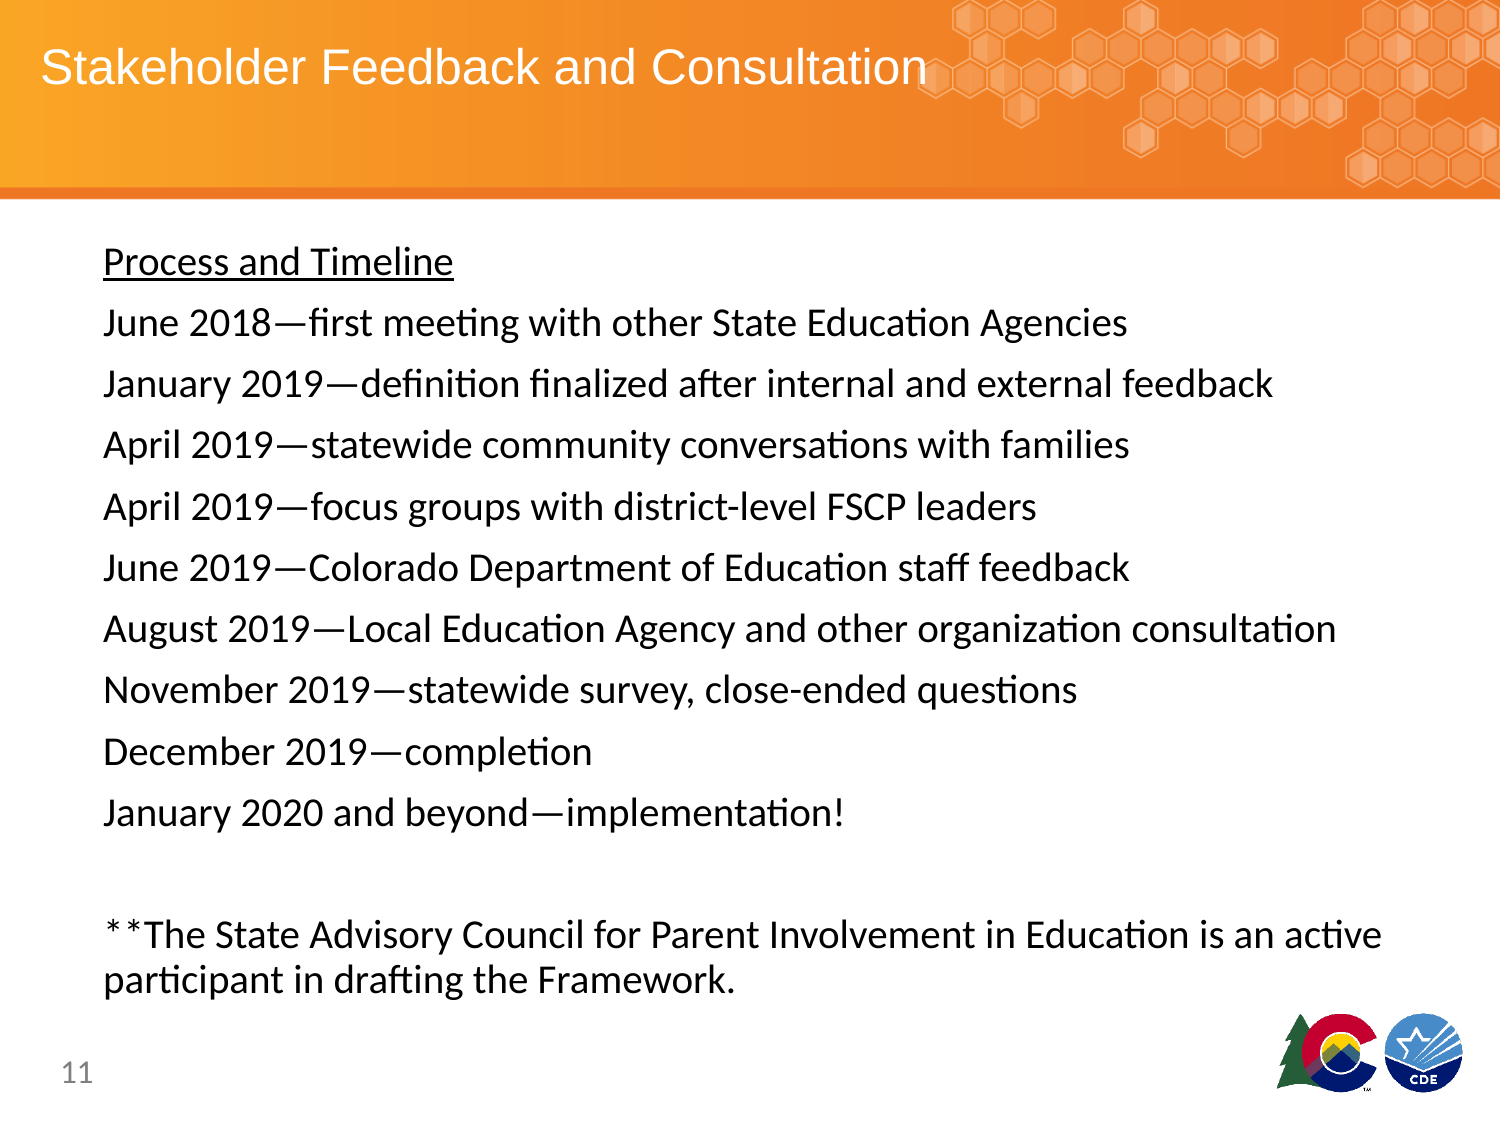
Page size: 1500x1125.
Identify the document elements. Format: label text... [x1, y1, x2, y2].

picture [0, 0, 1500, 200]
title Stakeholder Feedback and Consultation [40, 41, 1038, 166]
list Process and Timeline June 2018—first meeting with other State Education Agencies January 2019—definition finalized after internal and external feedback April 2019—statewide community conversations with families April 2019—focus groups with district-level FSCP leaders June 2019—Colorado Department of Education staff feedback August 2019—Local Education Agency and other organization consultation November 2019—statewide survey, close-ended questions December 2019—completion January 2020 and beyond—implementation! **The State Advisory Council for Parent Involvement in Education is an active participant in drafting the Framework. [103, 239, 1397, 1015]
picture [1275, 1012, 1463, 1093]
slide_number 11 [45, 1042, 122, 1103]
